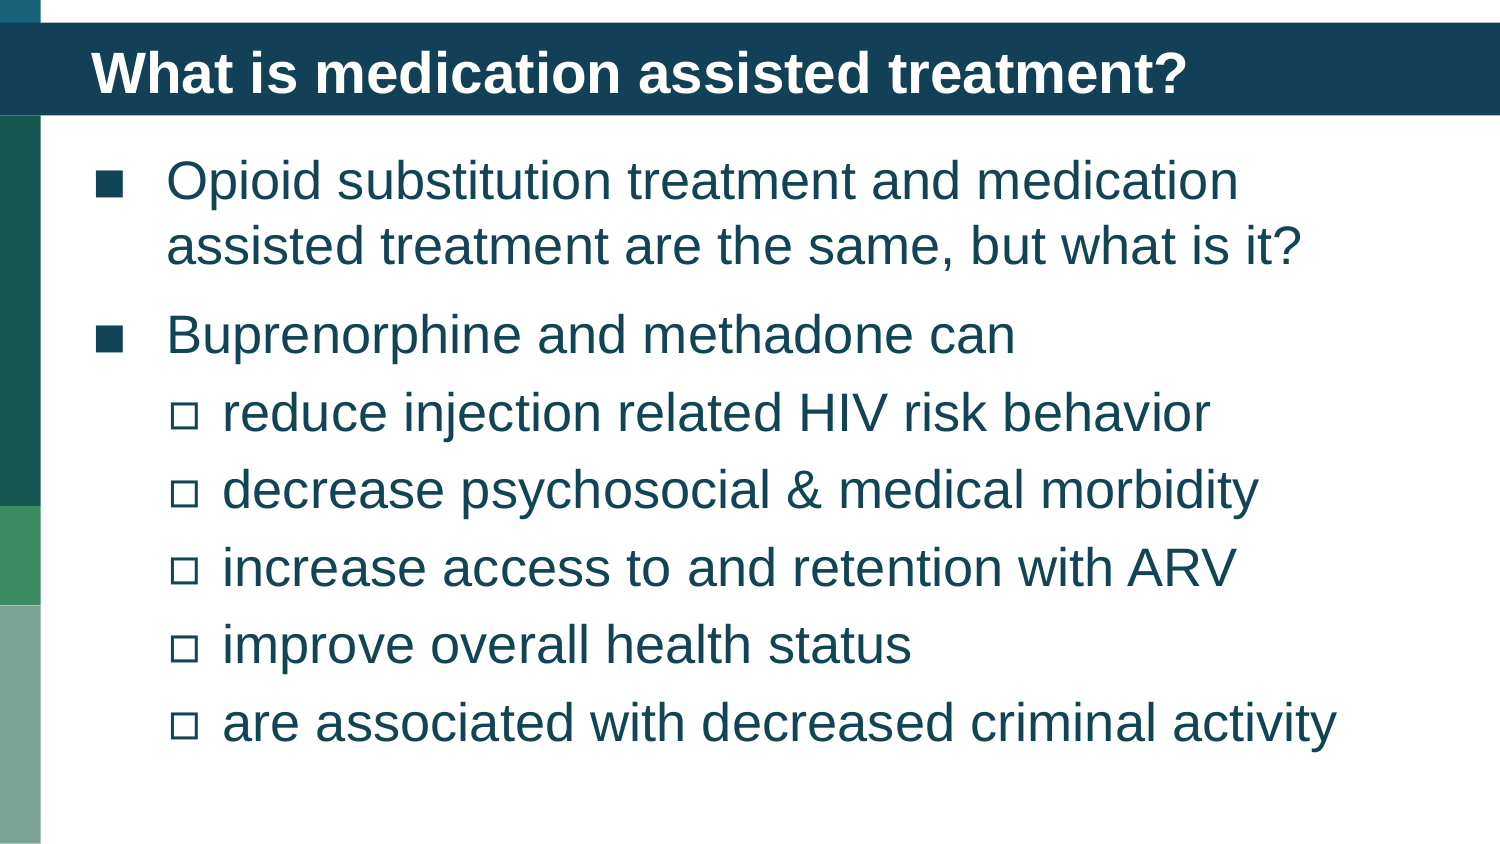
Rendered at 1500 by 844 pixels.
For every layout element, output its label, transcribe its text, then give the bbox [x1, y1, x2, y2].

list Opioid substitution treatment and medication assisted treatment are the same, but what is it? Buprenorphine and methadone can reduce injection related HIV risk behavior decrease psychosocial & medical morbidity increase access to and retention with ARV improve overall health status are associated with decreased criminal activity [76, 129, 1464, 795]
title What is medication assisted treatment? [76, 24, 1464, 116]
